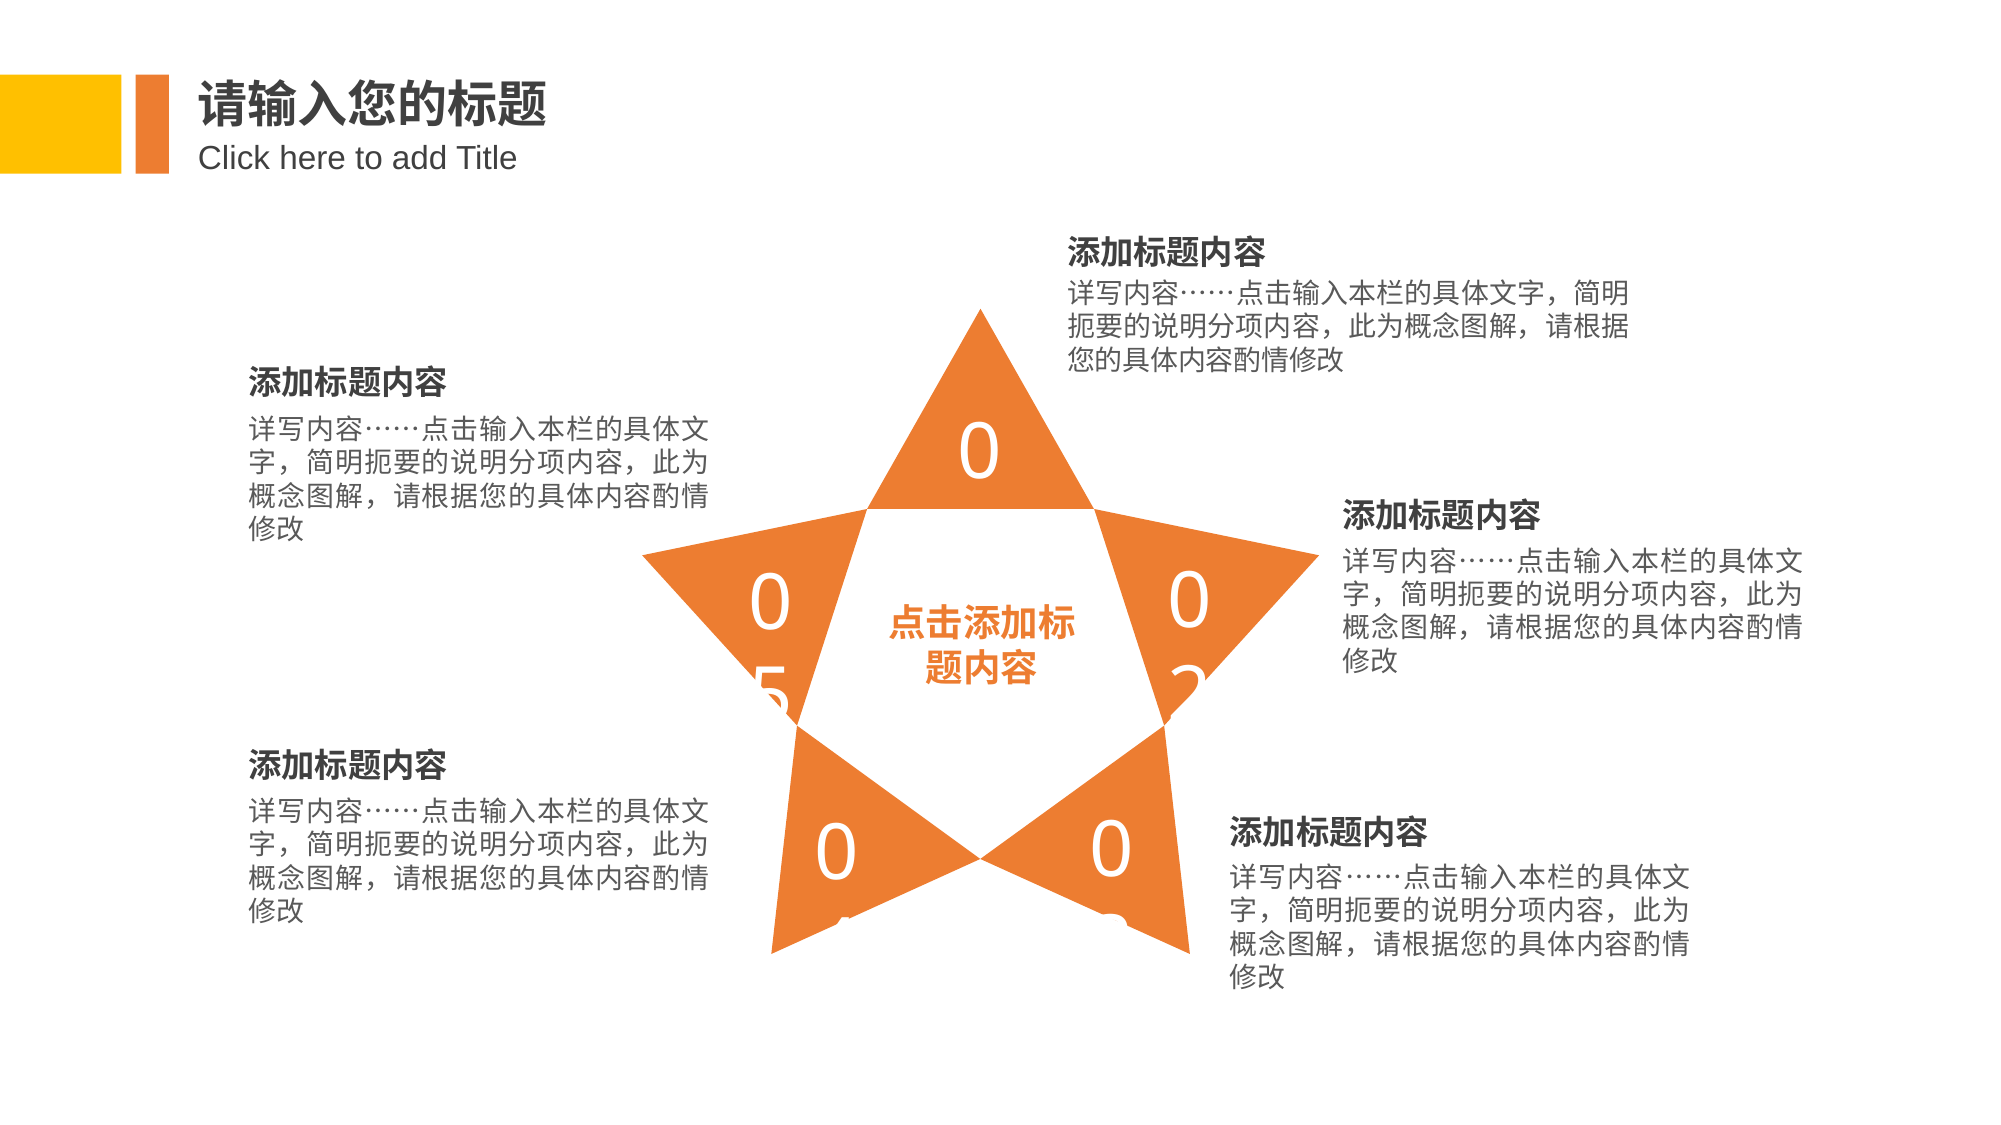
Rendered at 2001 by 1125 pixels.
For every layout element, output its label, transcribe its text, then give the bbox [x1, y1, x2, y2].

text_box [867, 308, 1094, 509]
text_box 04 [797, 802, 876, 989]
text_box 请输入您的标题 [180, 63, 710, 141]
text_box [1094, 508, 1320, 685]
text_box 详写内容……点击输入本栏的具体文字，简明扼要的说明分项内容，此为概念图解，请根据您的具体内容酌情修改 [1229, 859, 1691, 994]
text_box 详写内容……点击输入本栏的具体文字，简明扼要的说明分项内容，此为概念图解，请根据您的具体内容酌情修改 [248, 793, 710, 928]
text_box 添加标题内容 [1229, 811, 1506, 852]
text_box 01 [941, 400, 1020, 587]
text_box 点击添加标题内容 [873, 598, 1091, 689]
text_box 03 [1072, 799, 1151, 986]
text_box 添加标题内容 [1067, 231, 1343, 272]
text_box Click here to add Title [183, 128, 589, 184]
text_box [771, 735, 980, 954]
text_box 添加标题内容 [248, 744, 512, 785]
text_box 详写内容……点击输入本栏的具体文字，简明扼要的说明分项内容，此为概念图解，请根据您的具体内容酌情修改 [1342, 543, 1804, 677]
text_box [980, 735, 1190, 954]
text_box 添加标题内容 [248, 360, 485, 401]
text_box 02 [1151, 549, 1230, 737]
text_box [642, 508, 868, 683]
text_box [135, 73, 170, 175]
text_box 05 [732, 552, 811, 739]
text_box 详写内容……点击输入本栏的具体文字，简明扼要的说明分项内容，此为概念图解，请根据您的具体内容酌情修改 [248, 411, 710, 546]
text_box [0, 73, 122, 175]
text_box 添加标题内容 [1342, 494, 1619, 535]
text_box 详写内容……点击输入本栏的具体文字，简明扼要的说明分项内容，此为概念图解，请根据您的具体内容酌情修改 [1067, 275, 1630, 376]
